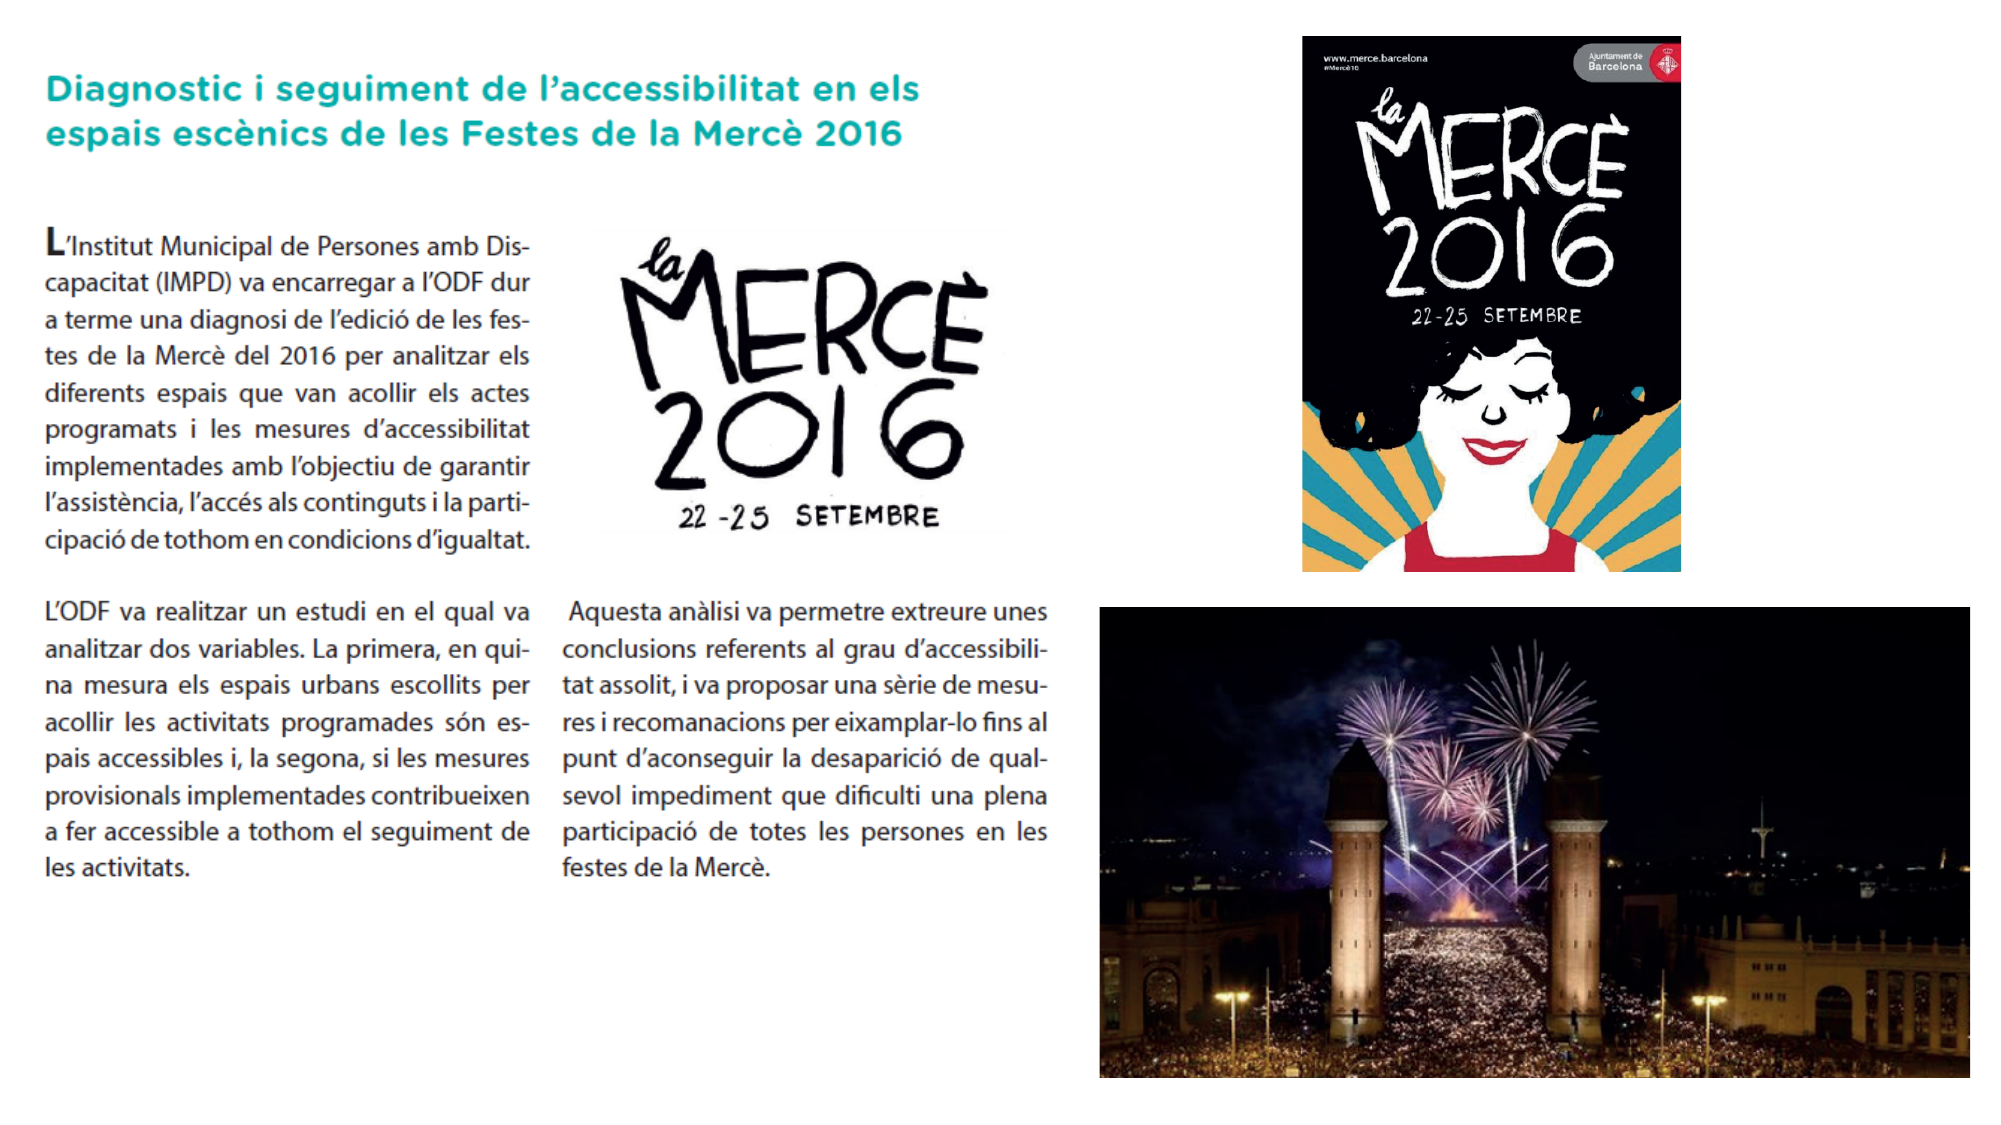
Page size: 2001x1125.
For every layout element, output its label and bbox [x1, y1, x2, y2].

picture [1302, 36, 1682, 572]
picture [1099, 607, 1971, 1078]
picture [35, 64, 1074, 886]
